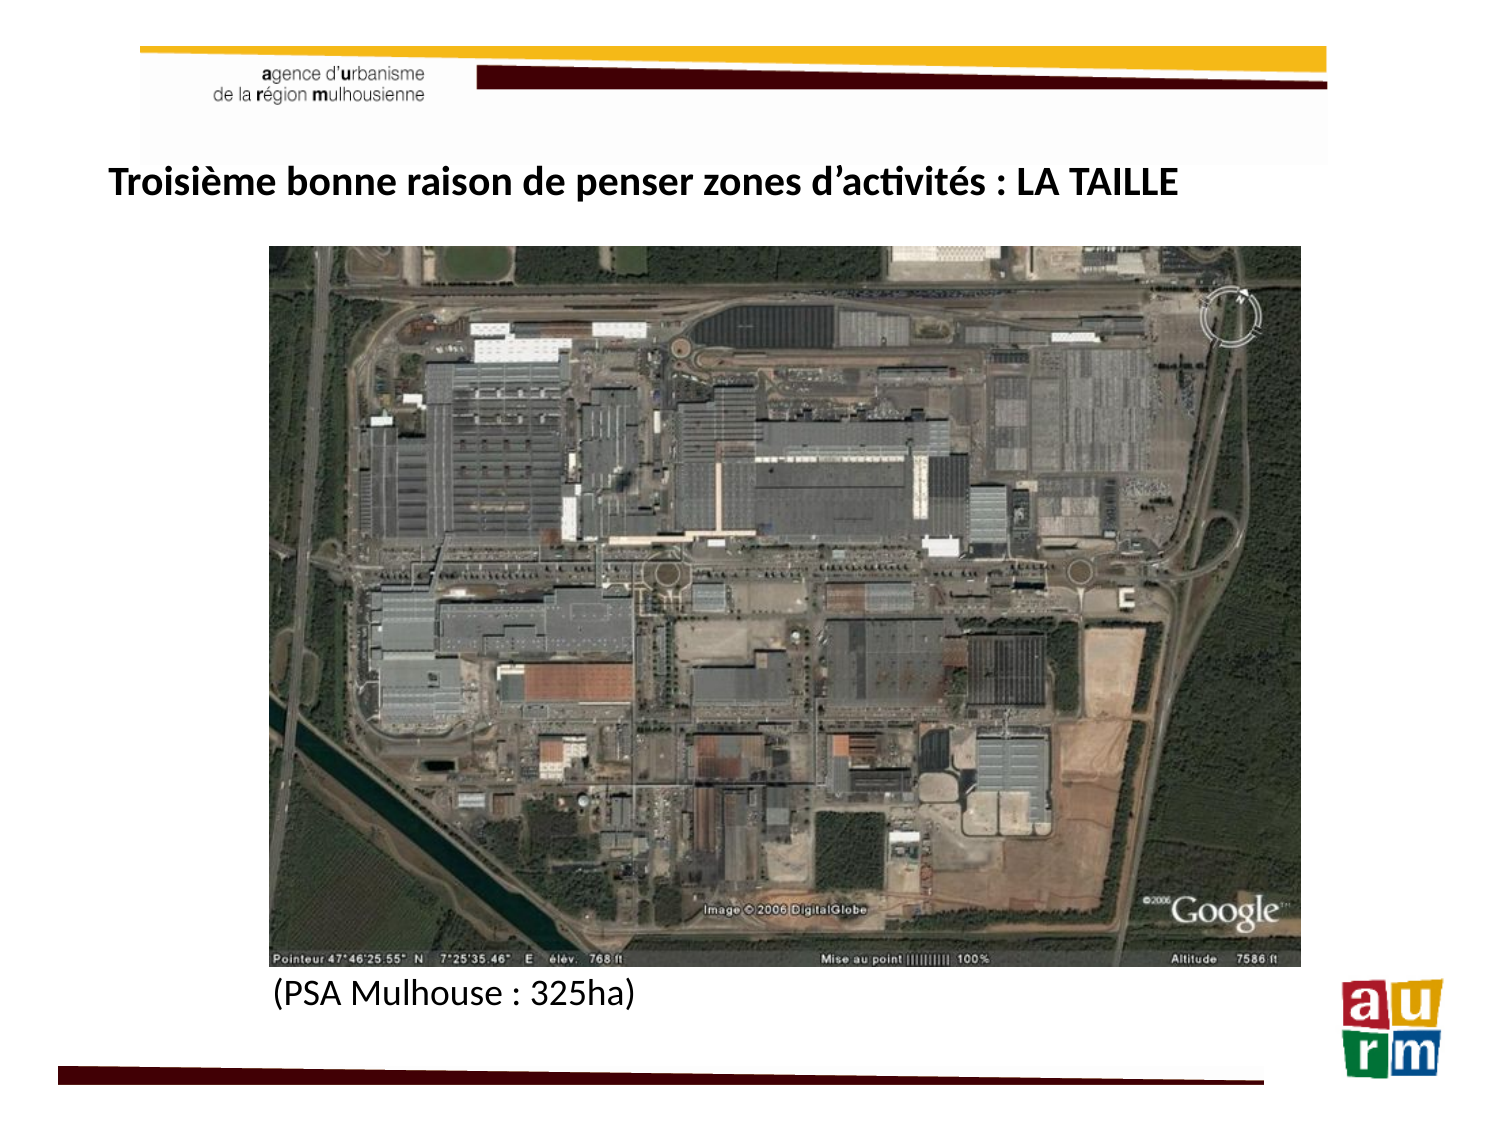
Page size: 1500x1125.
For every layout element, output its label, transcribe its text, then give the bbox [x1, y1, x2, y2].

picture [1332, 972, 1454, 1085]
picture [269, 245, 1301, 967]
picture [58, 1066, 1264, 1085]
text_box (PSA Mulhouse : 325ha) [257, 960, 856, 1021]
picture [140, 46, 1328, 166]
text_box Troisième bonne raison de penser zones d’activités : LA TAILLE [93, 146, 1442, 257]
